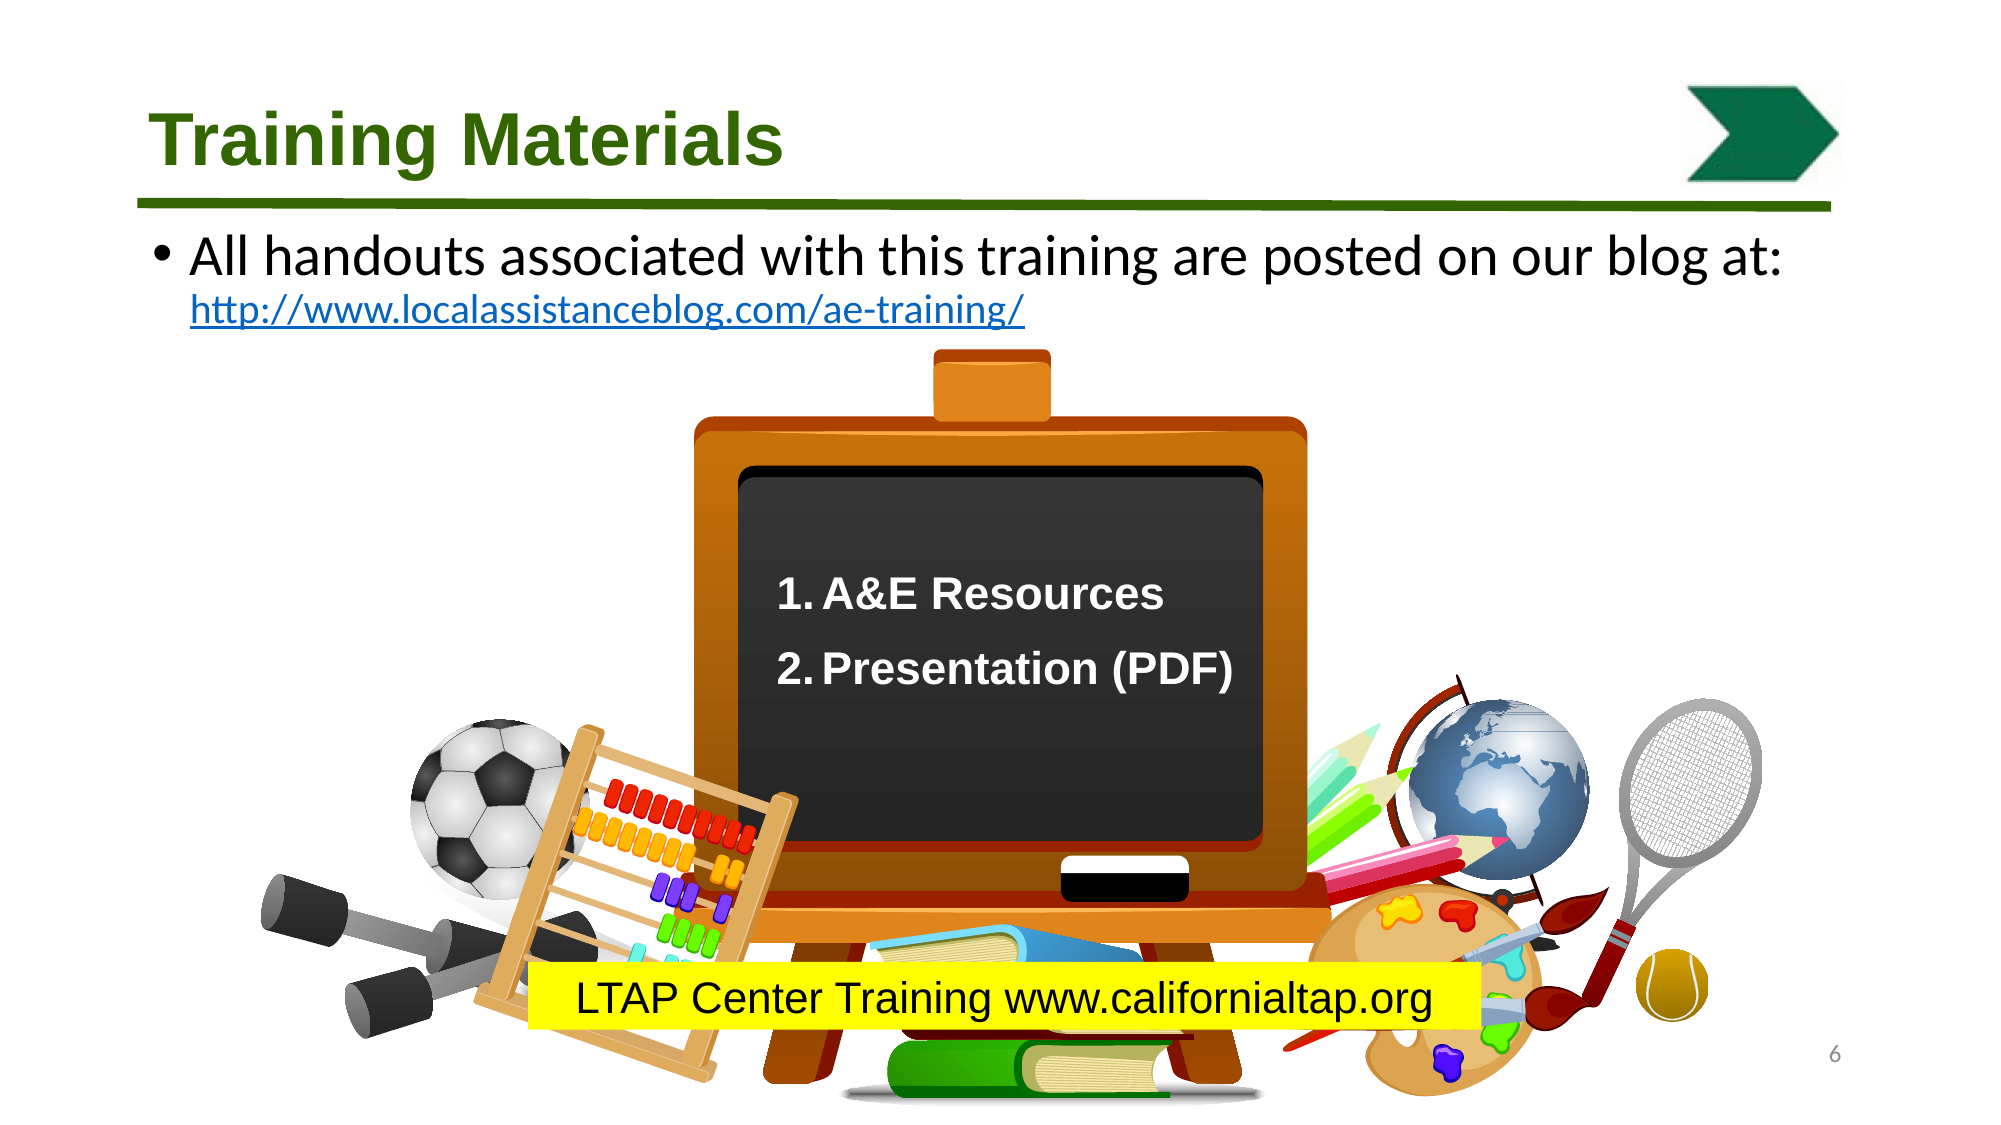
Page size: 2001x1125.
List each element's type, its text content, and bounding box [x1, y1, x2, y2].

text_box Training Materials [135, 84, 1831, 206]
list All handouts associated with this training are posted on our blog at: http://www.localassistanceblog.com/ae-training/ [137, 217, 1863, 931]
slide_number 6 [1805, 1022, 1857, 1083]
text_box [260, 349, 1805, 1125]
